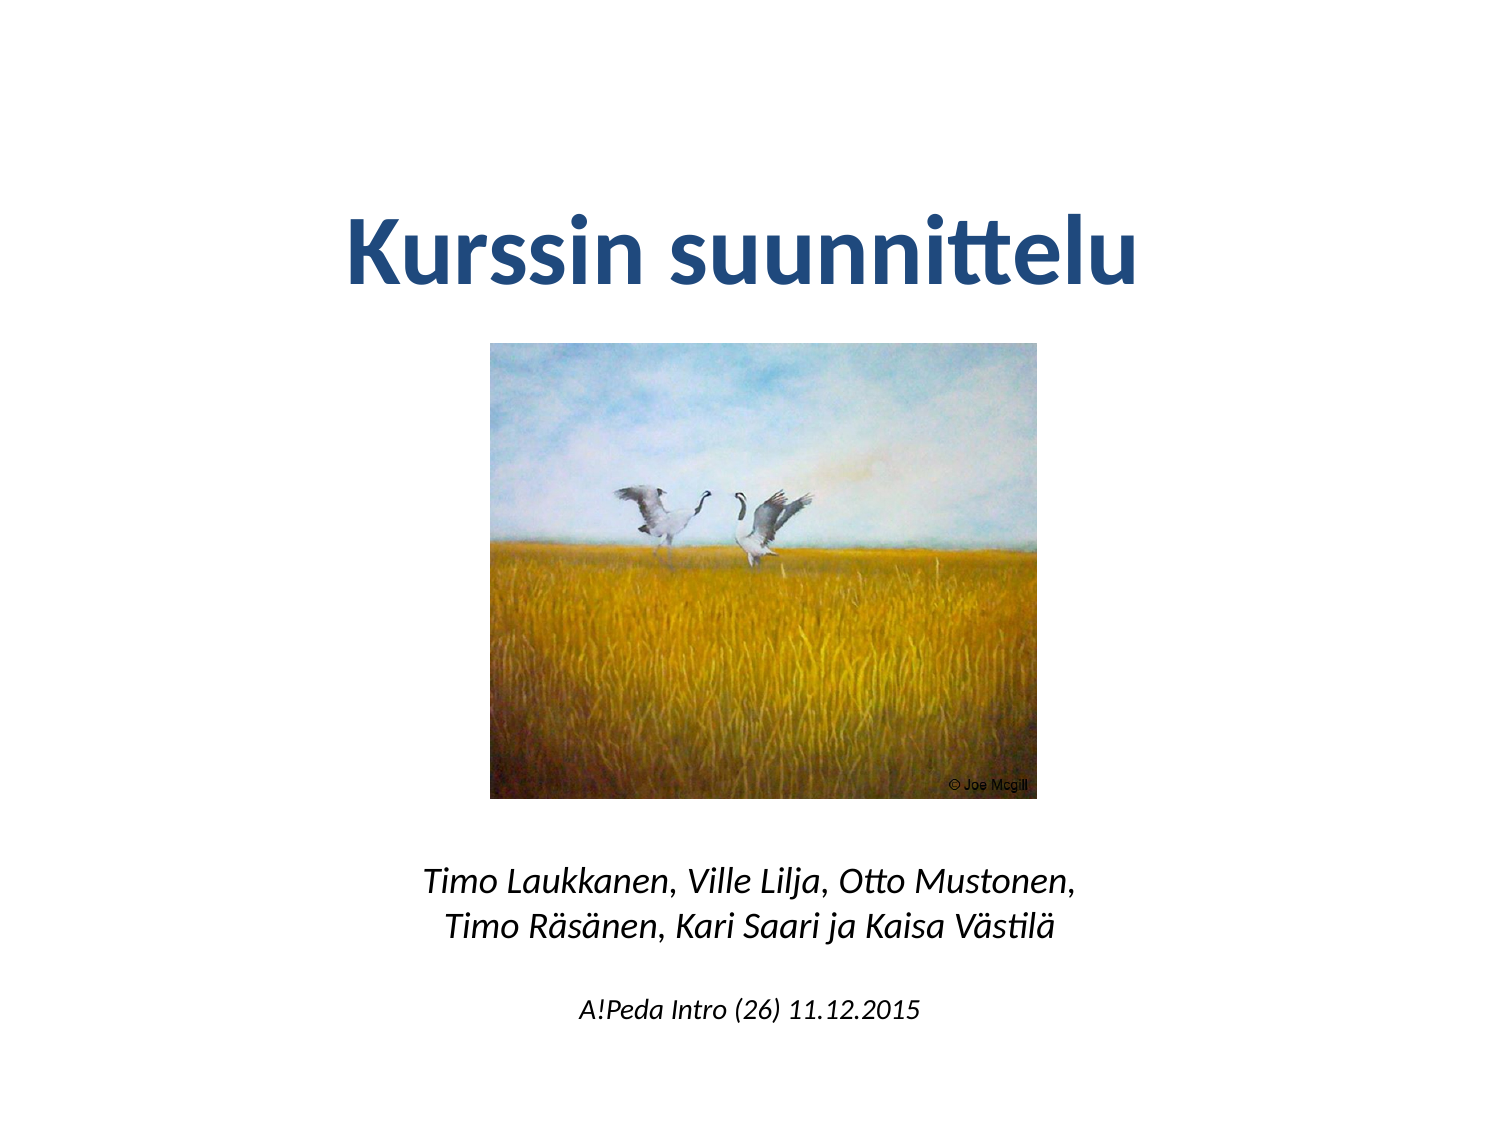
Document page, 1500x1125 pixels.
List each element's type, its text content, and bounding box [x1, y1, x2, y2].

picture [489, 343, 1037, 799]
title Kurssin suunnittelu [69, 150, 1420, 339]
text_box Timo Laukkanen, Ville Lilja, Otto Mustonen, Timo Räsänen, Kari Saari ja Kaisa Västilä A!Peda Intro (26) 11.12.2015 [312, 848, 1187, 1033]
